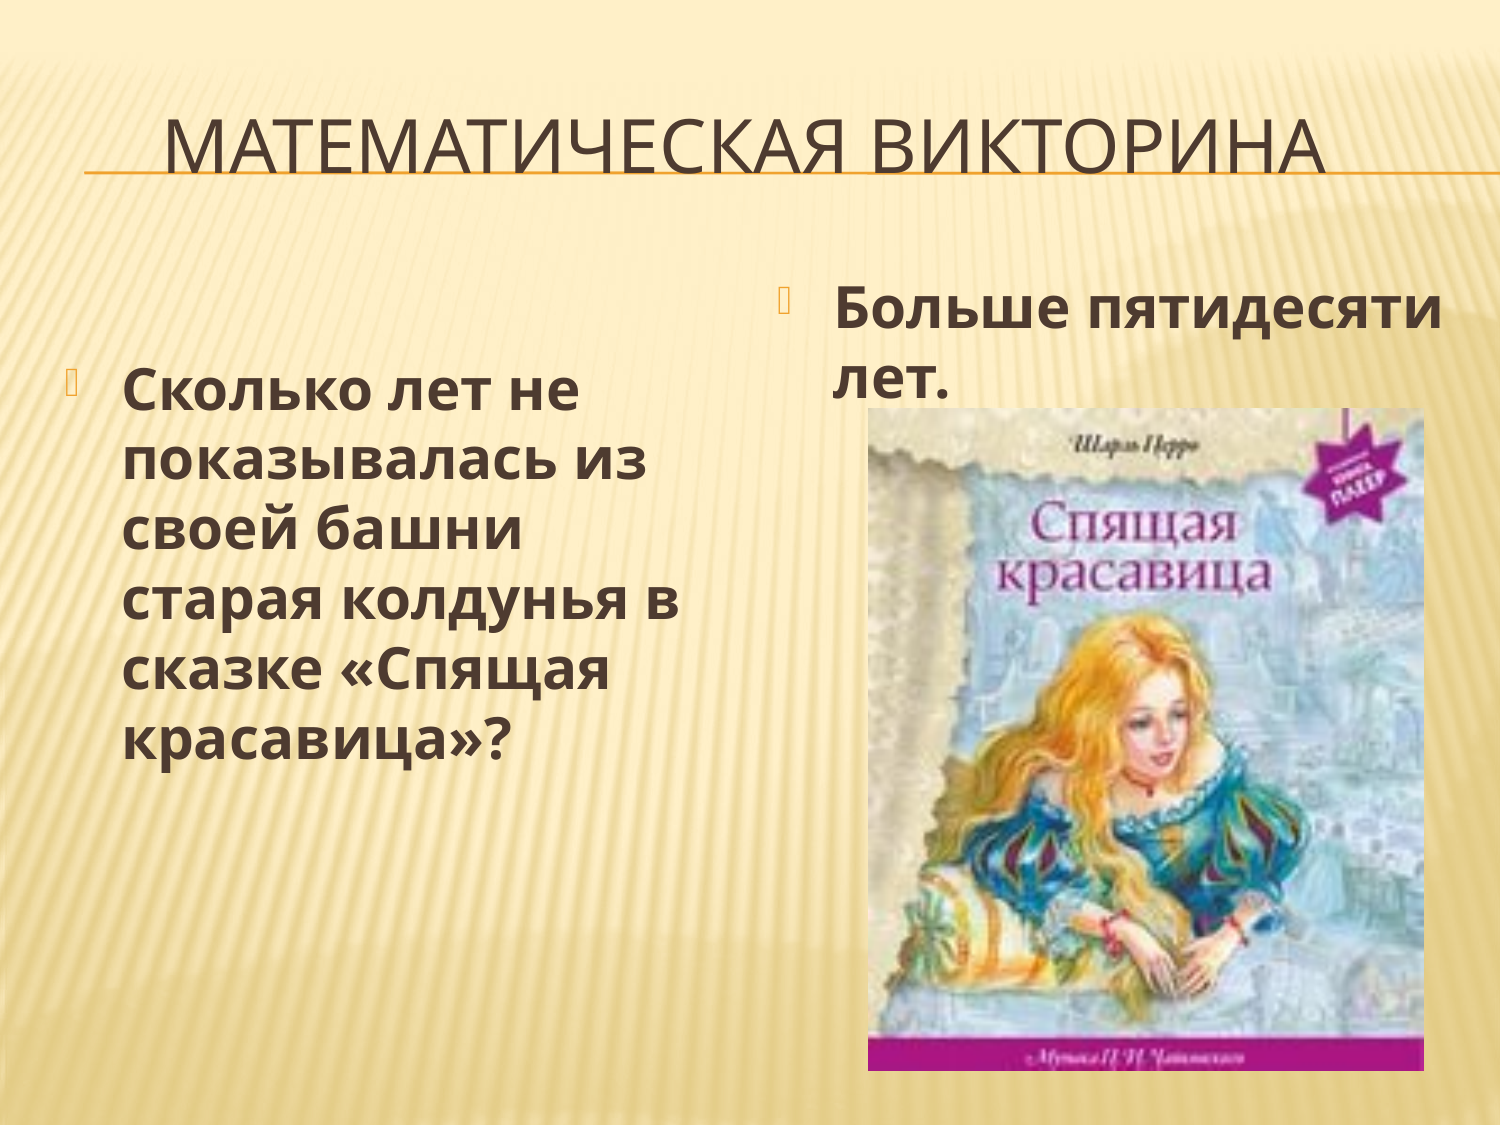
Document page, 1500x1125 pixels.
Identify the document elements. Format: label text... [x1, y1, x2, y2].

list Больше пятидесяти лет. [762, 262, 1475, 1038]
picture [868, 408, 1424, 1071]
list Сколько лет не показывалась из своей башни старая колдунья в сказке «Спящая красавица»? [50, 262, 738, 1038]
title Математическая викторина [49, 75, 1475, 213]
